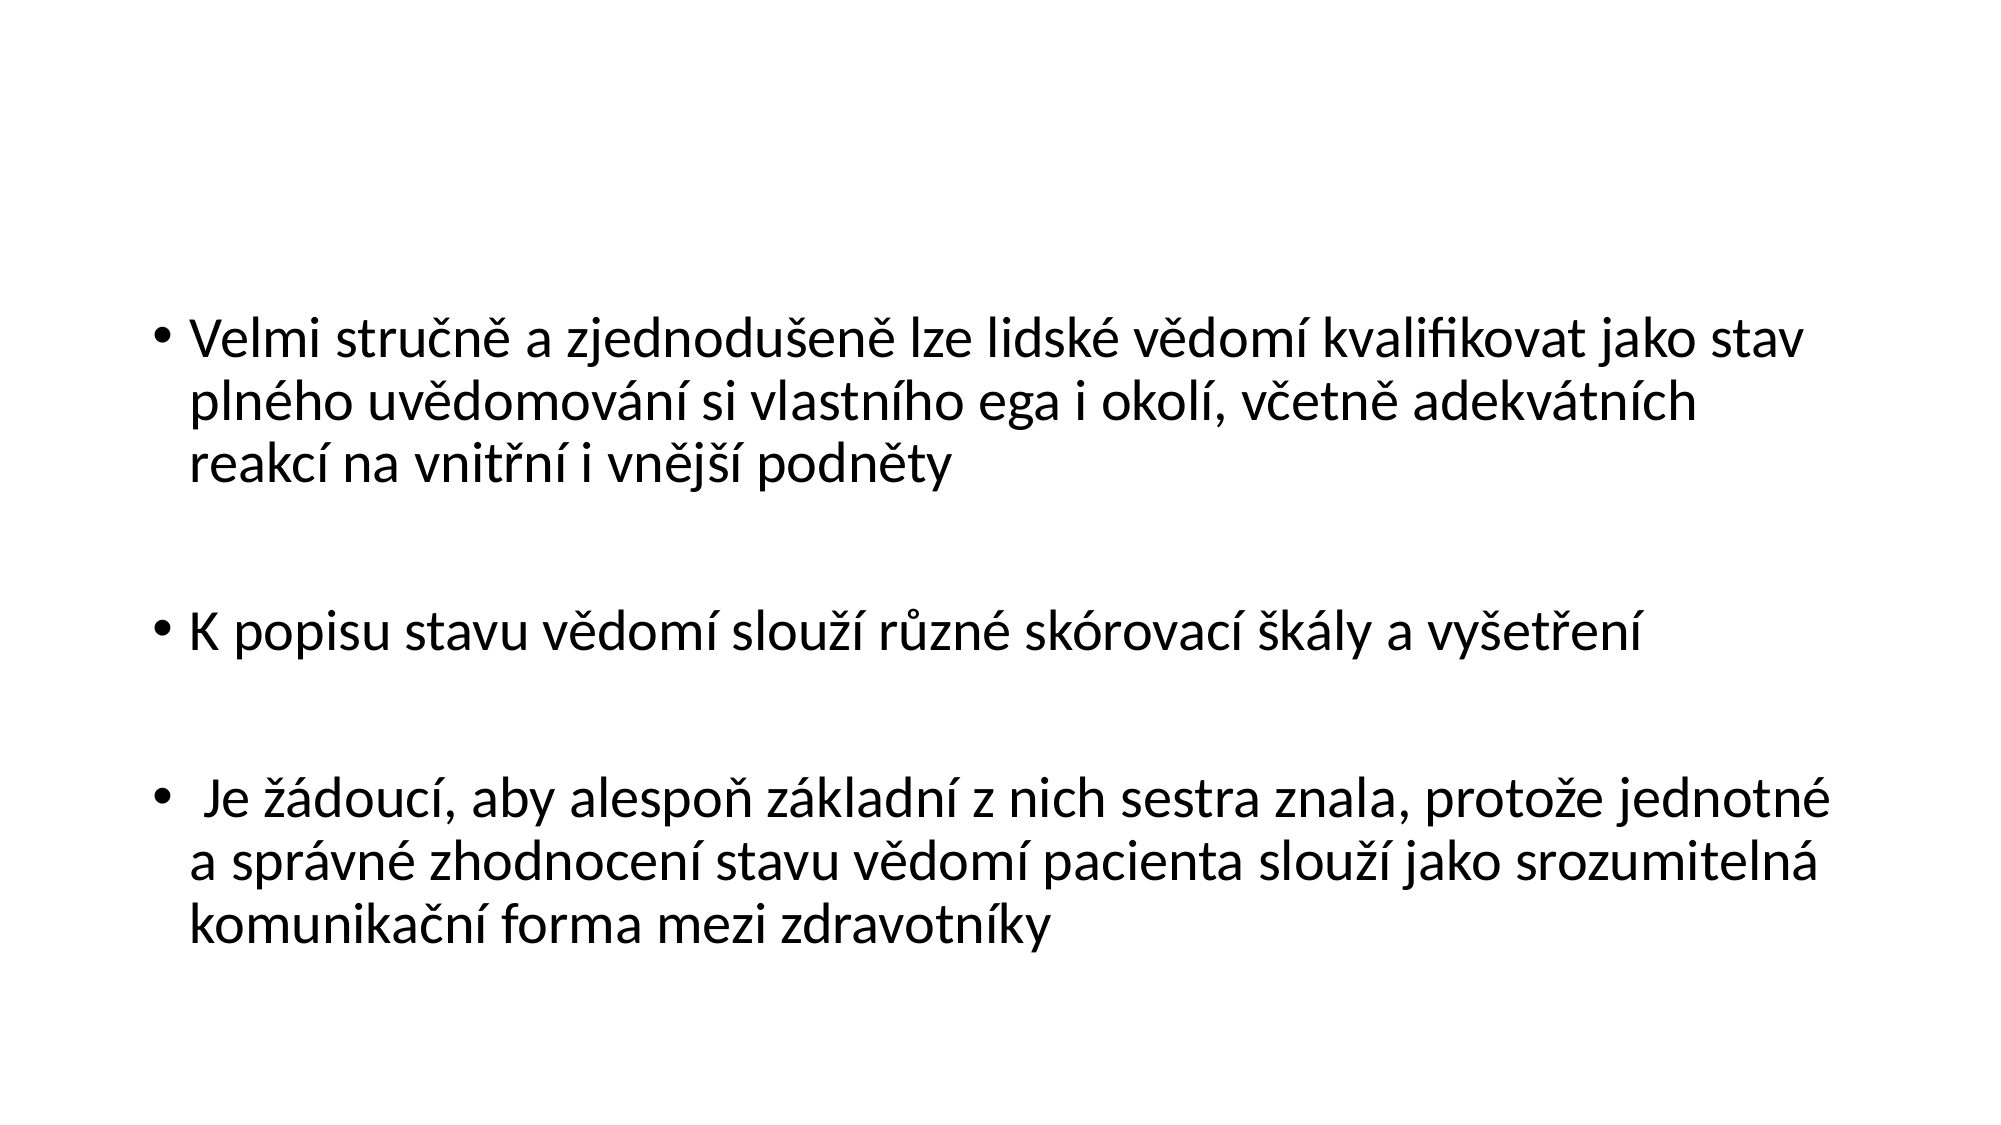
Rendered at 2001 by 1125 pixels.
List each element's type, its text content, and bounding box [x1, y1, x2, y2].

list Velmi stručně a zjednodušeně lze lidské vědomí kvalifikovat jako stav plného uvědomování si vlastního ega i okolí, včetně adekvátních reakcí na vnitřní i vnější podněty K popisu stavu vědomí slouží různé skórovací škály a vyšetření Je žádoucí, aby alespoň základní z nich sestra znala, protože jednotné a správné zhodnocení stavu vědomí pacienta slouží jako srozumitelná komunikační forma mezi zdravotníky [137, 299, 1863, 1014]
